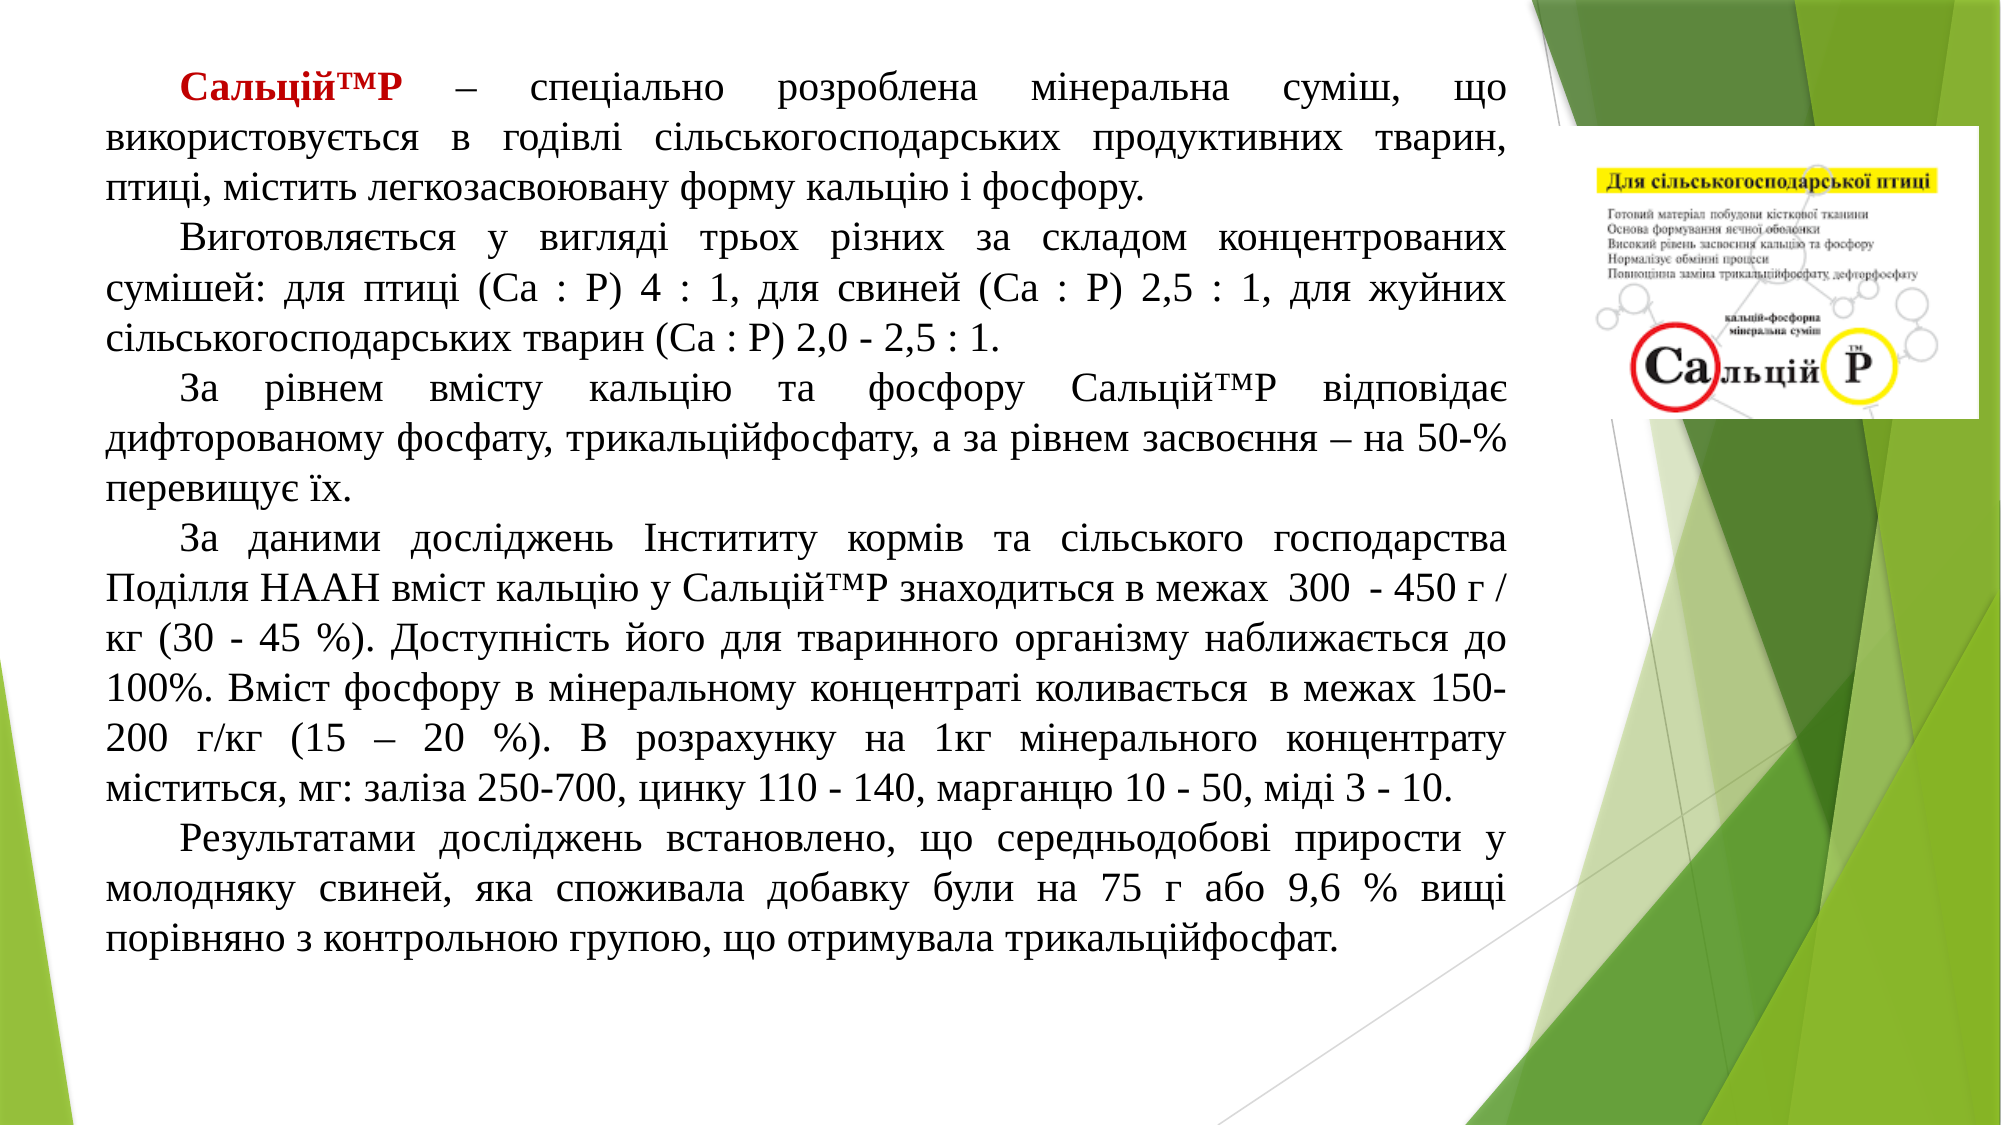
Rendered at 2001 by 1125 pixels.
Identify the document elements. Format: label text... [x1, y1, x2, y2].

picture [1557, 126, 1980, 420]
text_box Сальцій™Р – спеціально розроблена мінеральна суміш, що використовується в годівлі сільськогосподарських продуктивних тварин, птиці, містить легкозасвоювану форму кальцію і фосфору. Виготовляється у вигляді трьох різних за складом концентрованих сумішей: для птиці (Са : Р) 4 : 1, для свиней (Са : Р) 2,5 : 1, для жуйних сільськогосподарських тварин (Са : Р) 2,0 - 2,5 : 1. За рівнем вмісту кальцію та фосфору Сальцій™Р відповідає дифторованому фосфату, трикальційфосфату, а за рівнем засвоєння – на 50-% перевищує їх. За даними досліджень Інстититу кормів та сільського господарства Поділля НААН вміст кальцію у Сальцій™Р знаходиться в межах 300 - 450 г / кг (30 - 45 %). Доступність його для тваринного організму наближається до 100%. Вміст фосфору в мінеральному концентраті коливається в межах 150-200 г/кг (15 – 20 %). В розрахунку на 1кг мінерального концентрату міститься, мг: заліза 250-700, цинку 110 - 140, марганцю 10 - 50, міді 3 - 10. Результатами досліджень встановлено, що середньодобові прирости у молодняку свиней, яка споживала добавку були на 75 г або 9,6 % вищі порівняно з контрольною групою, що отримувала трикальційфосфат. [58, 51, 1559, 967]
